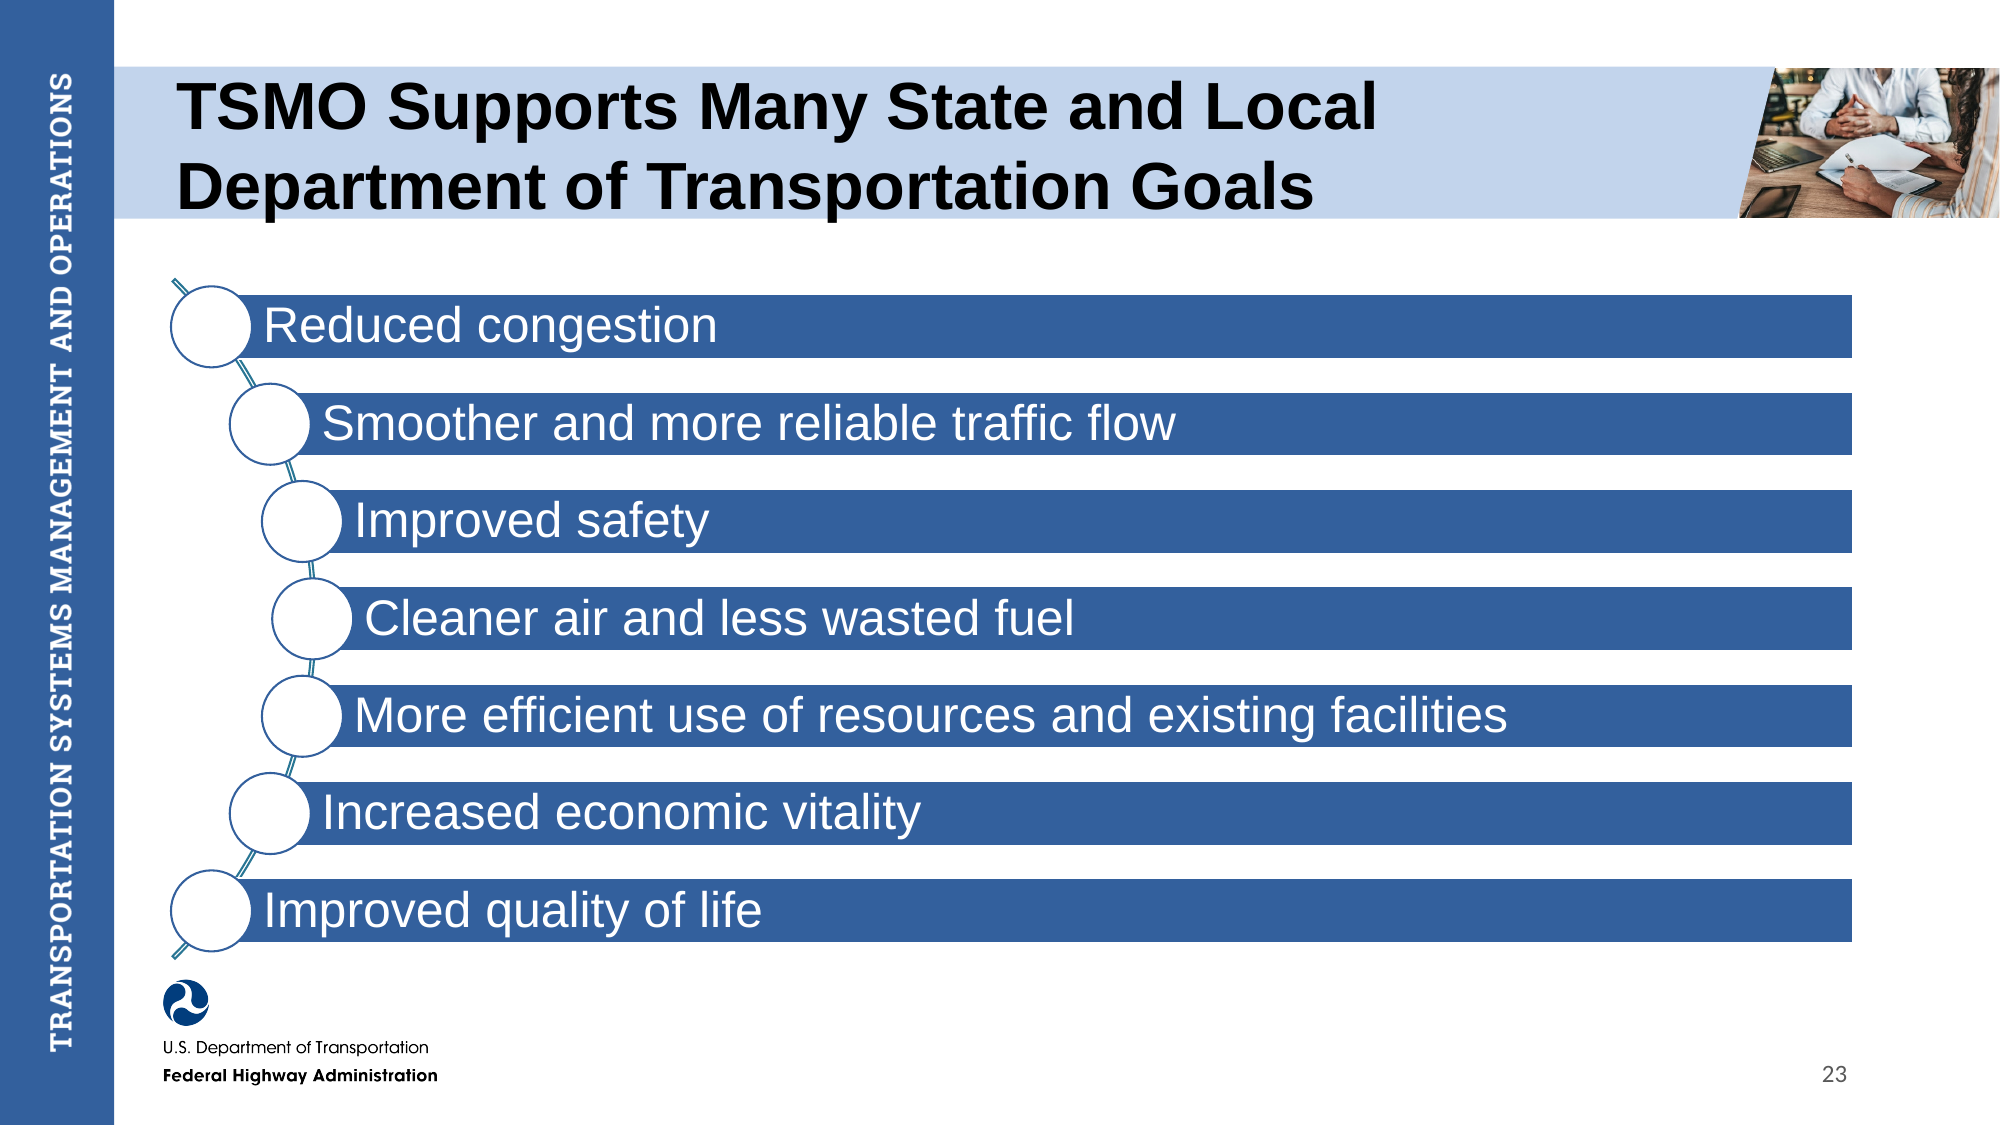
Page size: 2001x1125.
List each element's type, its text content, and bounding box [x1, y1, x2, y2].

picture [1739, 68, 2000, 218]
title TSMO Supports Many State and Local Department of Transportation Goals [161, 55, 1638, 139]
slide_number 23 [1412, 1042, 1863, 1103]
picture [46, 64, 109, 1061]
picture [161, 977, 439, 1088]
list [161, 261, 1863, 976]
